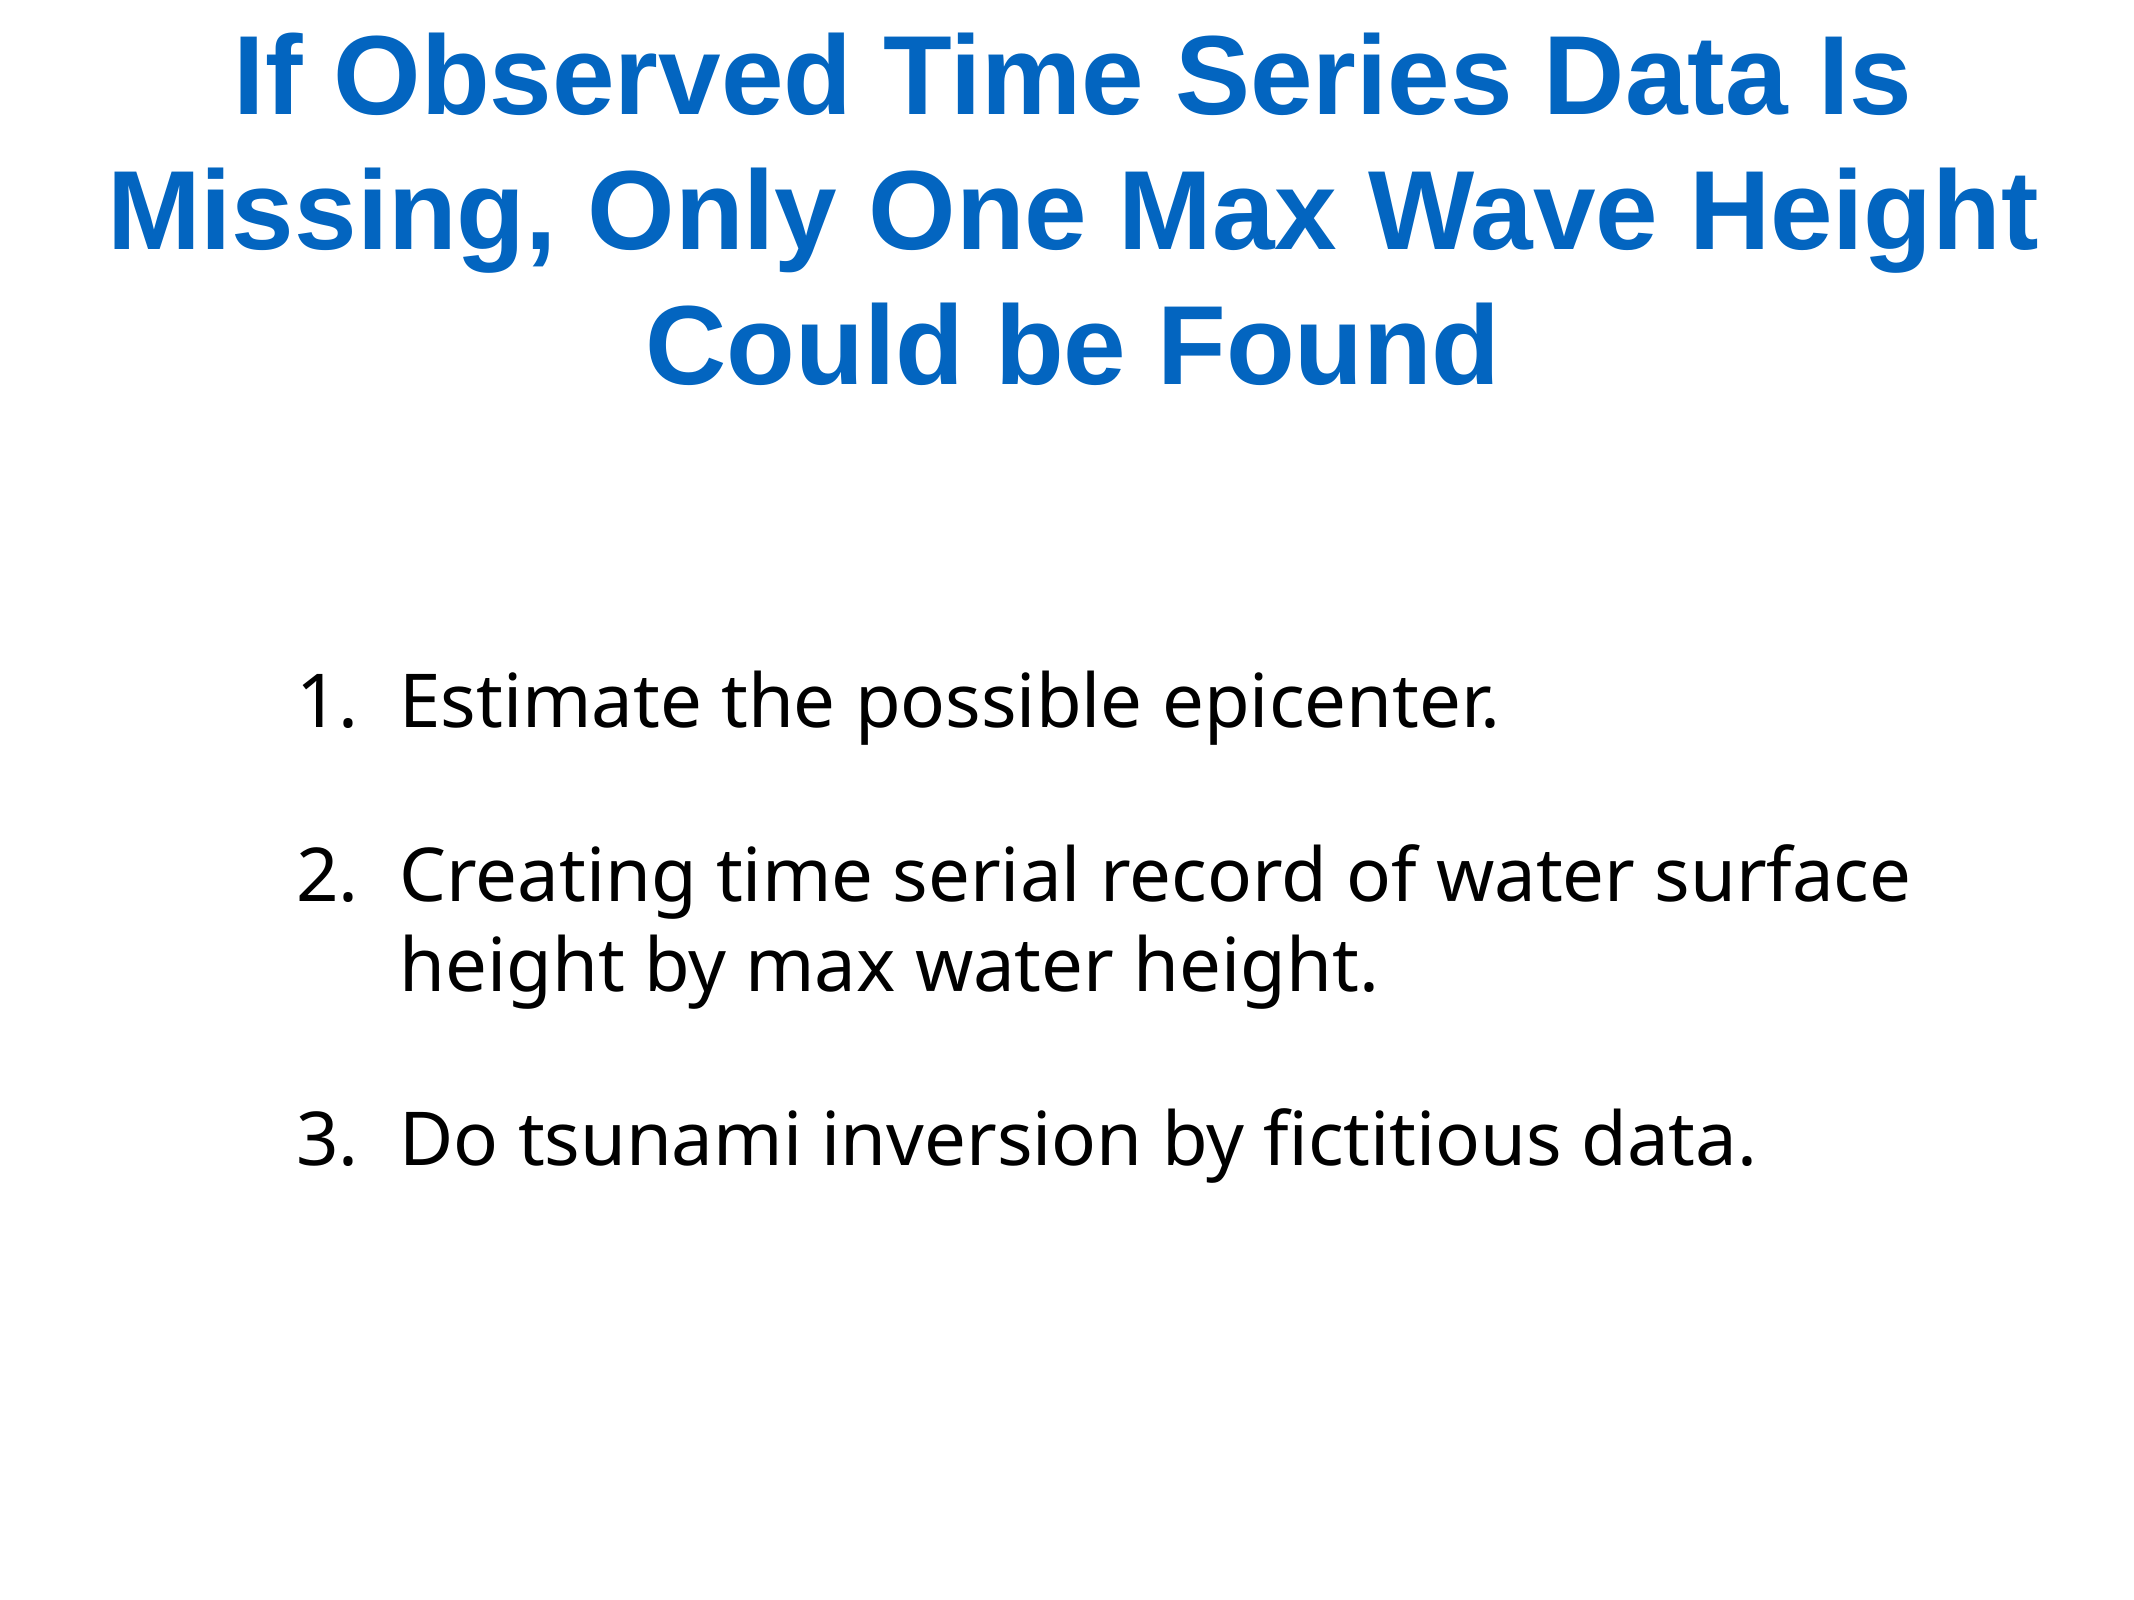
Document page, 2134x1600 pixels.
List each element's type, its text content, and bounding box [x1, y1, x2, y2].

list Estimate the possible epicenter. Creating time serial record of water surface height by max water height. Do tsunami inversion by fictitious data. [295, 563, 1980, 1270]
text_box If Observed Time Series Data Is Missing, Only One Max Wave Height Could be Found [56, 1, 2092, 408]
